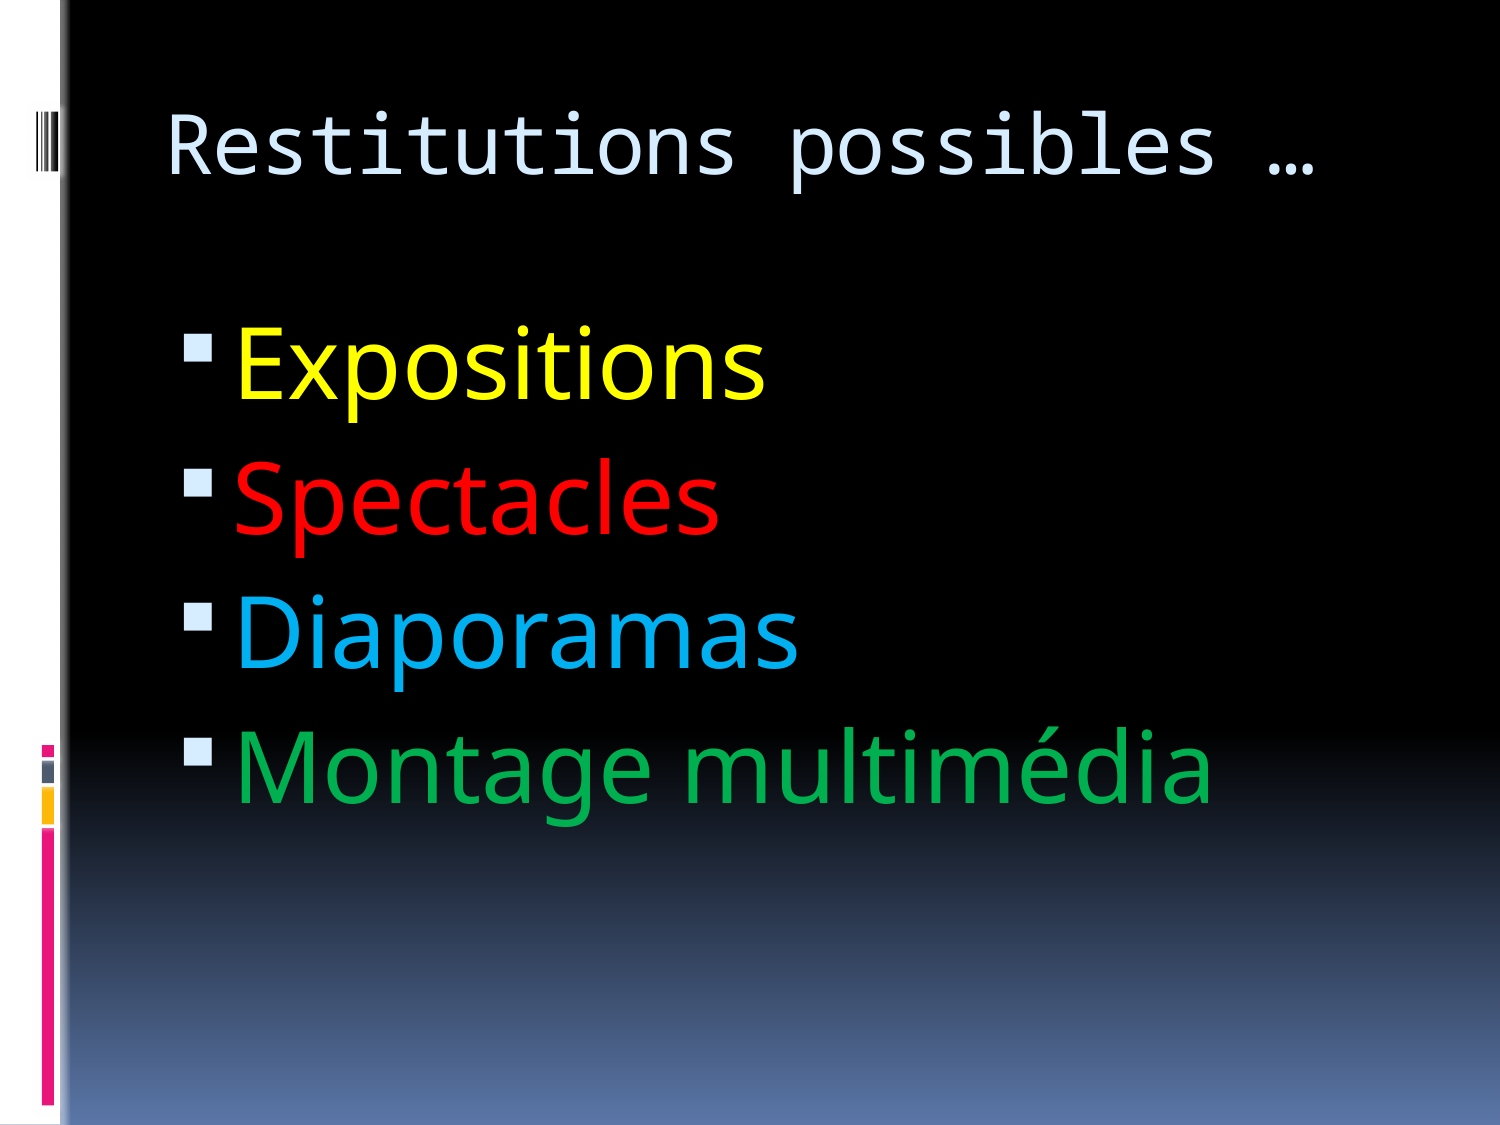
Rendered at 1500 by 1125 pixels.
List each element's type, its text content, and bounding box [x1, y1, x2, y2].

list Expositions Spectacles Diaporamas Montage multimédia [150, 292, 1425, 1043]
title Restitutions possibles … [150, 83, 1425, 234]
